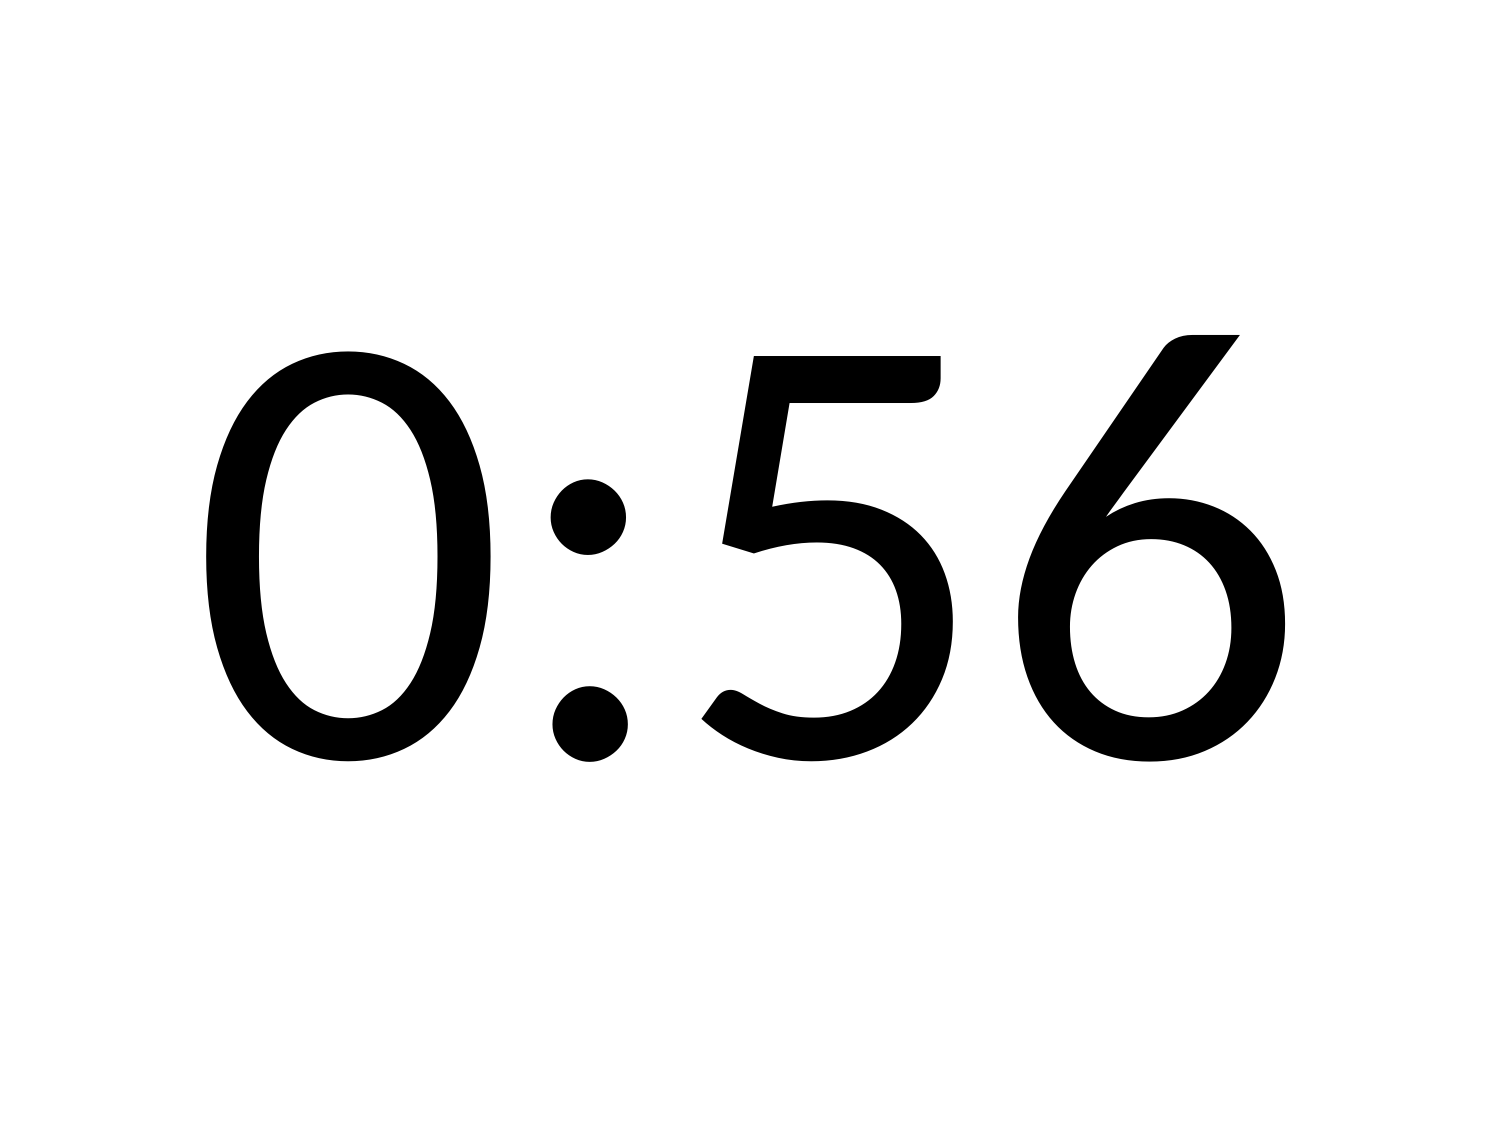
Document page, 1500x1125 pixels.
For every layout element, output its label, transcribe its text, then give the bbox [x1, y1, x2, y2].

text_box 0:56 [112, 125, 1388, 941]
